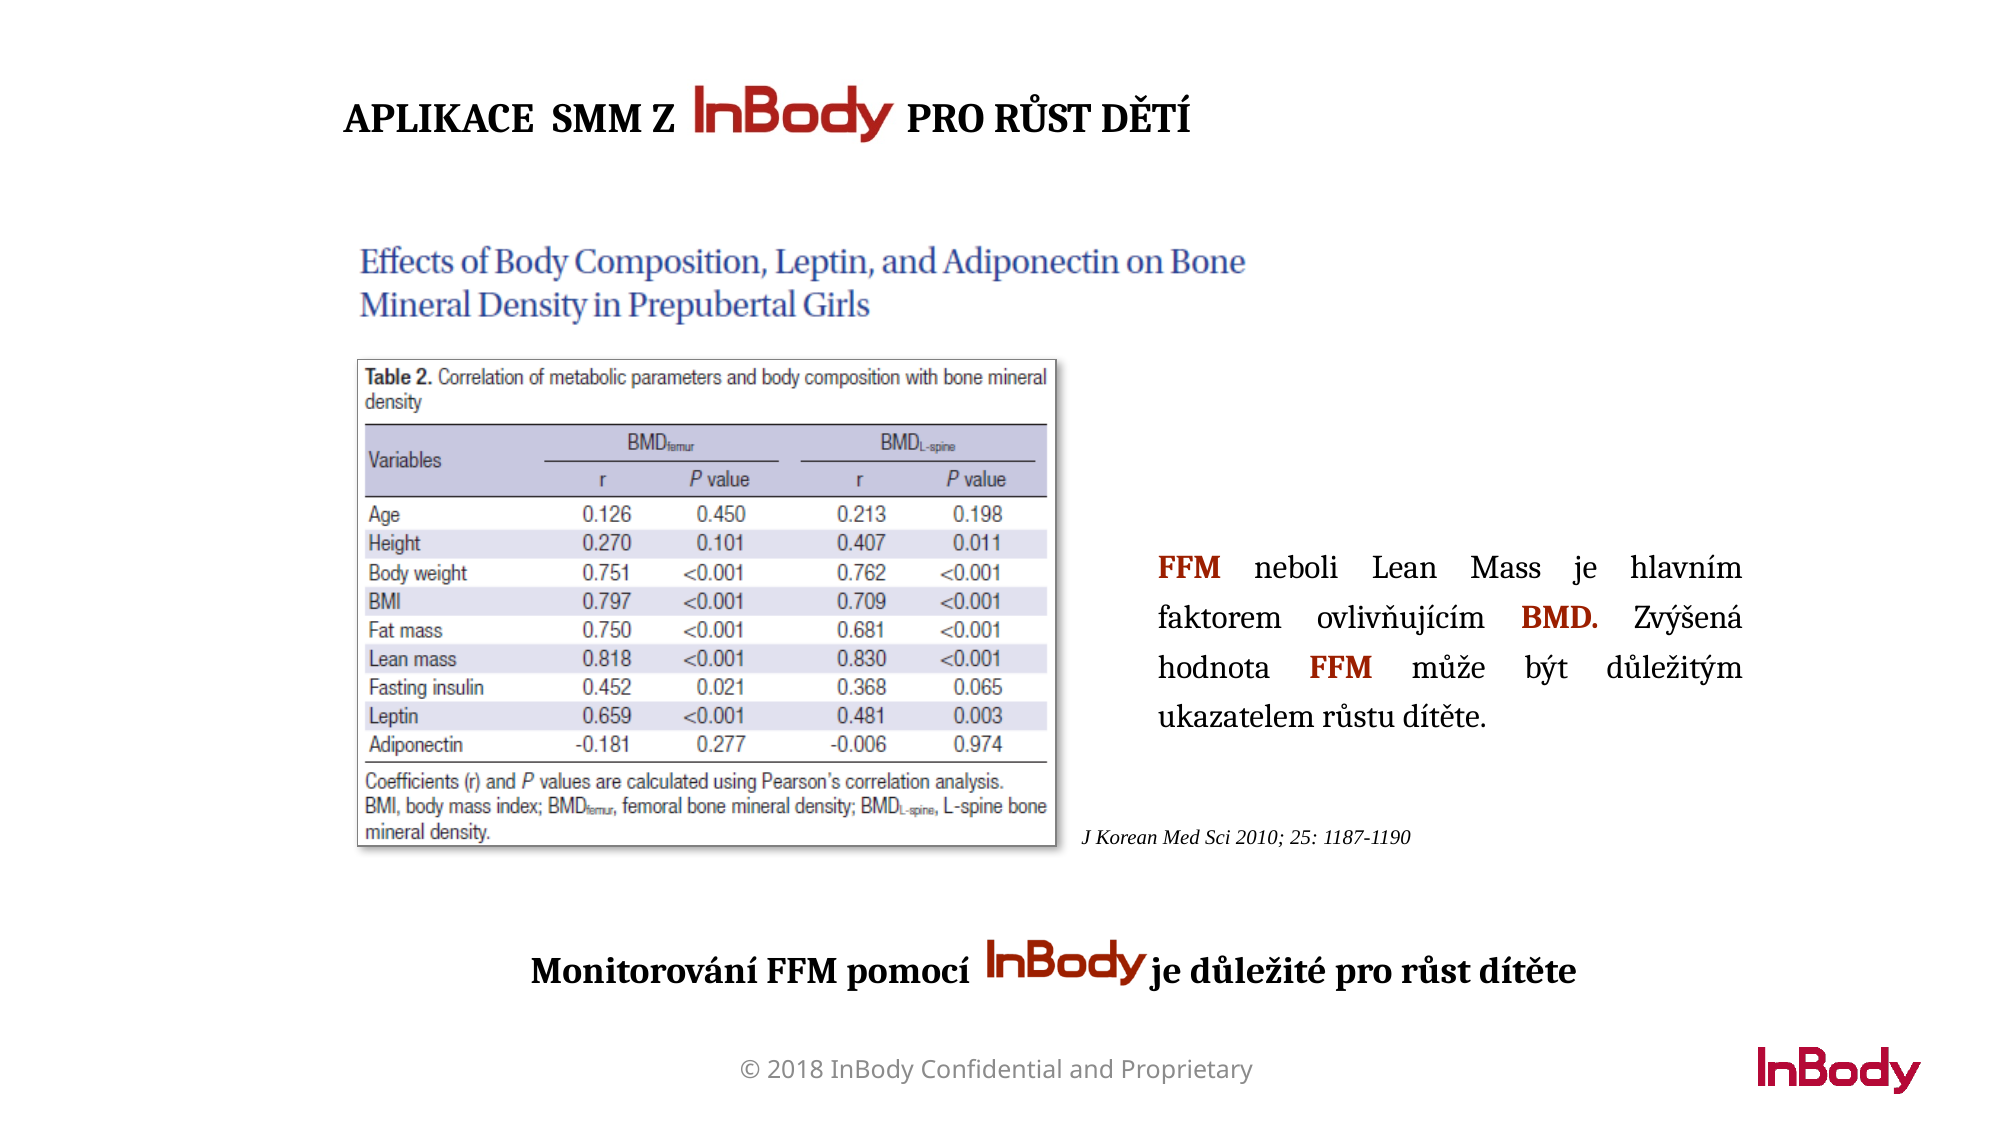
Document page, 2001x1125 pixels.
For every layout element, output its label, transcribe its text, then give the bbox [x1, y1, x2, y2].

picture [358, 245, 1255, 340]
picture [979, 933, 1156, 990]
text_box J Korean Med Sci 2010; 25: 1187-1190 [1066, 816, 1442, 857]
picture [358, 360, 1055, 846]
text_box Monitorování FFM pomocí je důležité pro růst dítěte [471, 927, 1637, 999]
picture [1758, 1047, 1921, 1094]
picture [687, 79, 899, 144]
footer © 2018 InBody Confidential and Proprietary [662, 1038, 1338, 1099]
text_box FFM neboli Lean Mass je hlavním faktorem ovlivňujícím BMD. Zvýšená hodnota FFM může být důležitým ukazatelem růstu dítěte. [1143, 527, 1759, 742]
text_box APLIKACE SMM Z PRO RŮST DĚTÍ [328, 83, 1583, 149]
